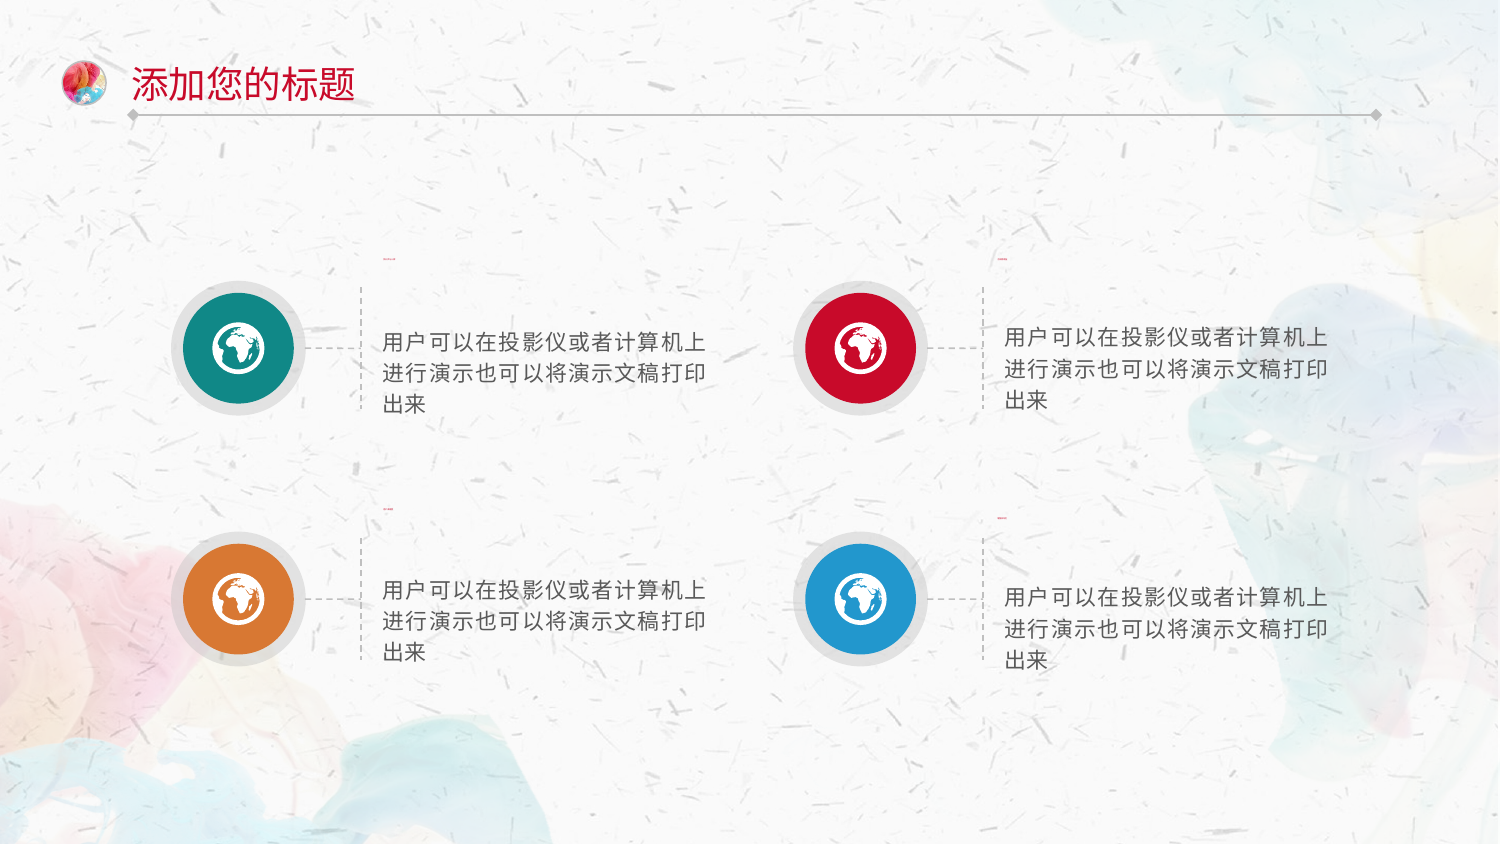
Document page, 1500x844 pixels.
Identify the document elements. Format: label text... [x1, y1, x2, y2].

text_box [170, 280, 722, 427]
text_box 预计参与人群 [372, 256, 693, 262]
text_box 活动期收益 [986, 257, 1244, 263]
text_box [792, 531, 1344, 682]
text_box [792, 280, 1344, 422]
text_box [170, 531, 722, 675]
text_box 用户满意度 [372, 506, 666, 512]
text_box 添加您的标题 [131, 61, 430, 124]
text_box 增强影响力 [986, 516, 1292, 522]
picture [0, 0, 1500, 844]
